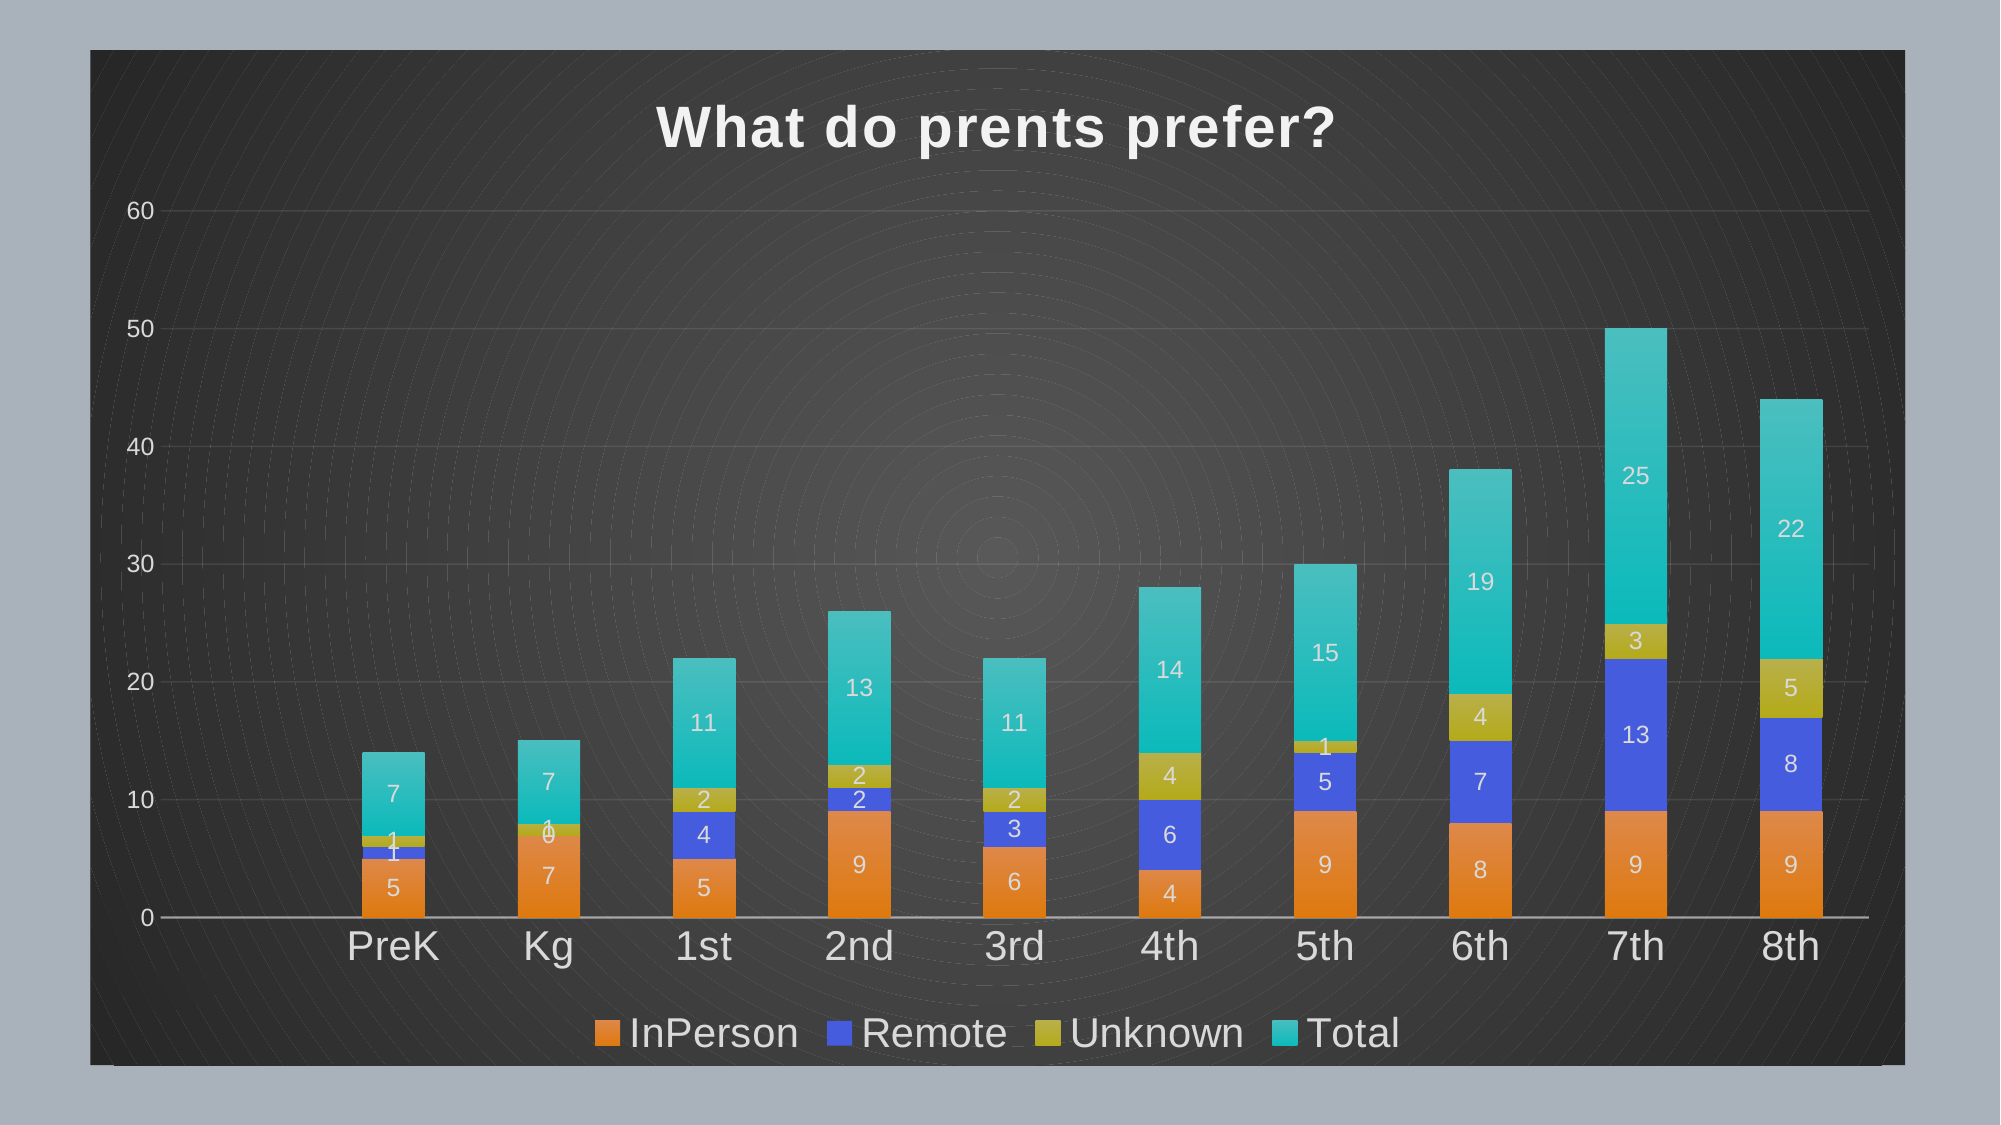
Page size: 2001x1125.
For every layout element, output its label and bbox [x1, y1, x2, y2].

chart [90, 49, 1906, 1066]
